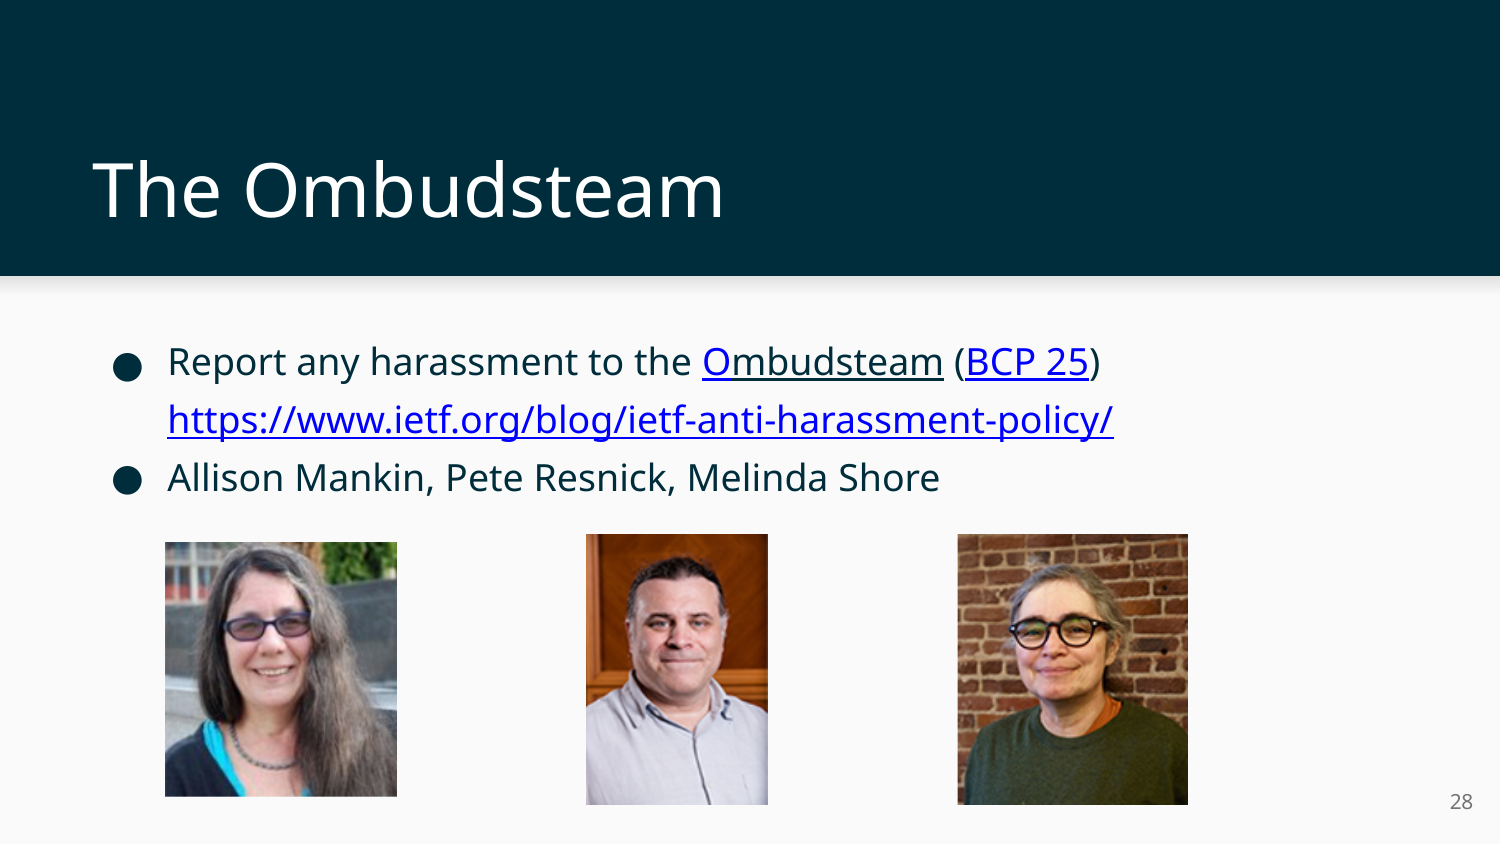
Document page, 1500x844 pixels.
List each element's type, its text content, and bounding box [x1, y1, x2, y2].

picture [957, 534, 1189, 806]
slide_number ‹#› [1432, 775, 1489, 830]
picture [165, 542, 397, 798]
picture [586, 534, 768, 806]
list Report any harassment to the Ombudsteam (BCP 25) https://www.ietf.org/blog/ietf-anti-harassment-policy/ Allison Mankin, Pete Resnick, Melinda Shore [77, 314, 1427, 806]
title The Ombudsteam [77, 35, 1427, 248]
